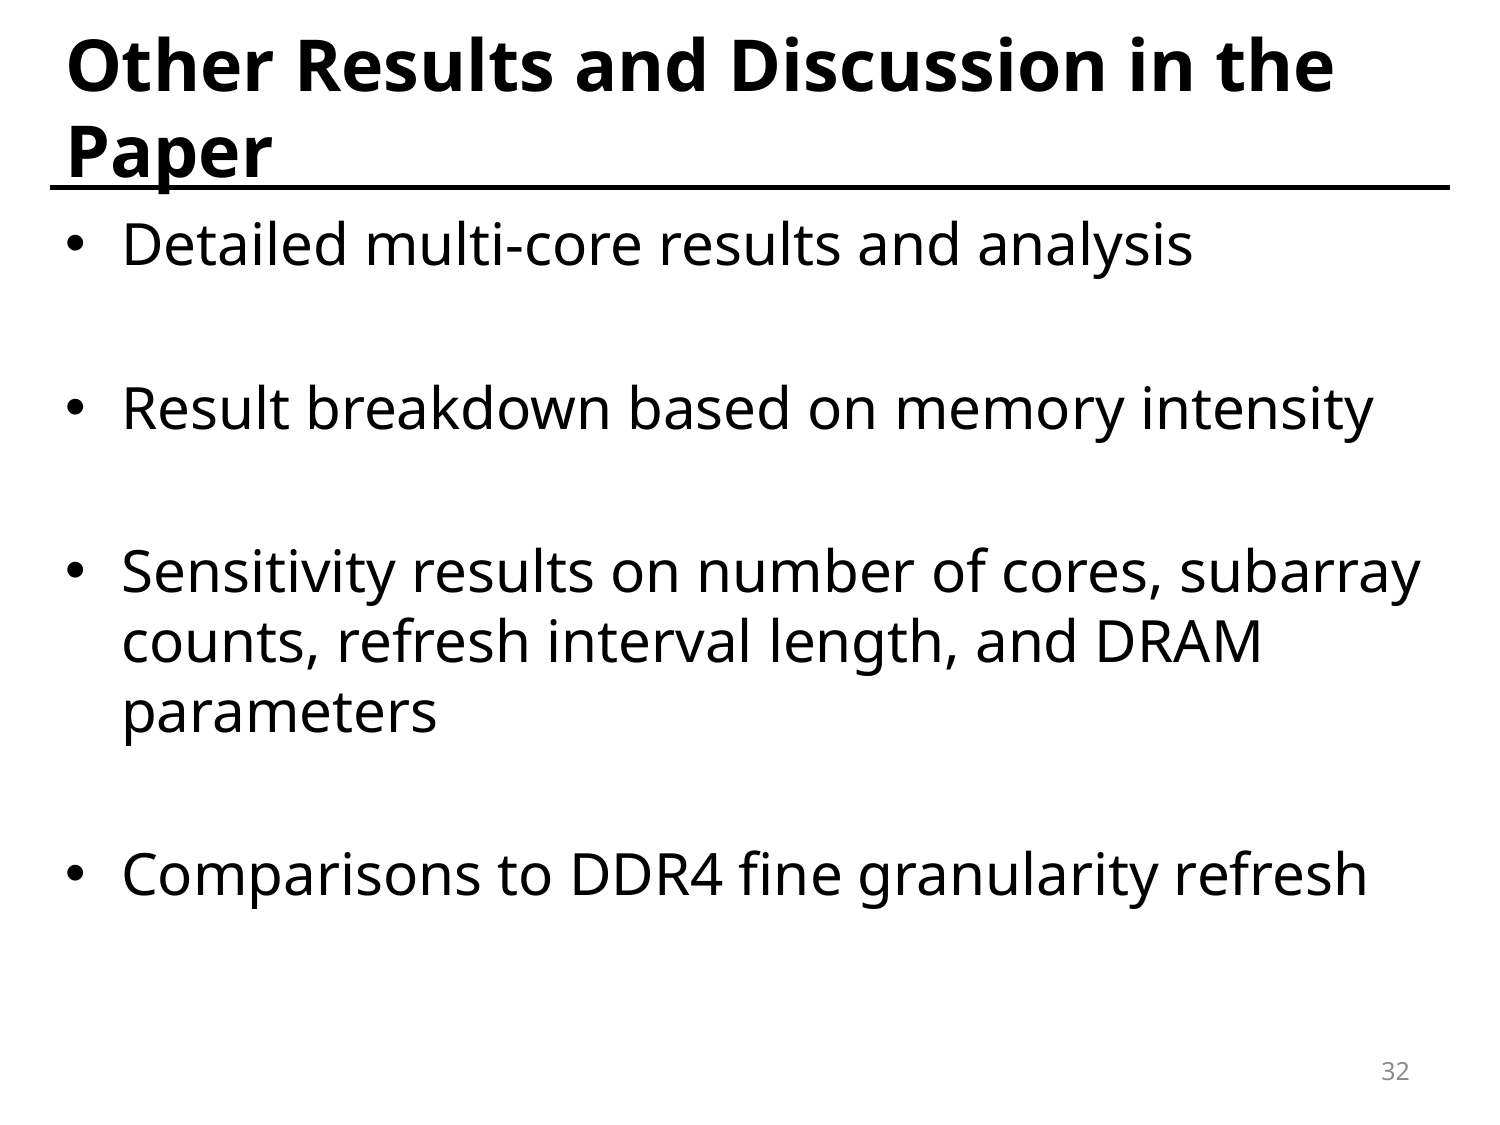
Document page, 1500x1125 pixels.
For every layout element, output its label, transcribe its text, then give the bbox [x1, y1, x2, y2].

slide_number 32 [1074, 1042, 1425, 1103]
list Detailed multi-core results and analysis Result breakdown based on memory intensity Sensitivity results on number of cores, subarray counts, refresh interval length, and DRAM parameters Comparisons to DDR4 fine granularity refresh [50, 200, 1450, 1075]
title Other Results and Discussion in the Paper [50, 12, 1450, 200]
